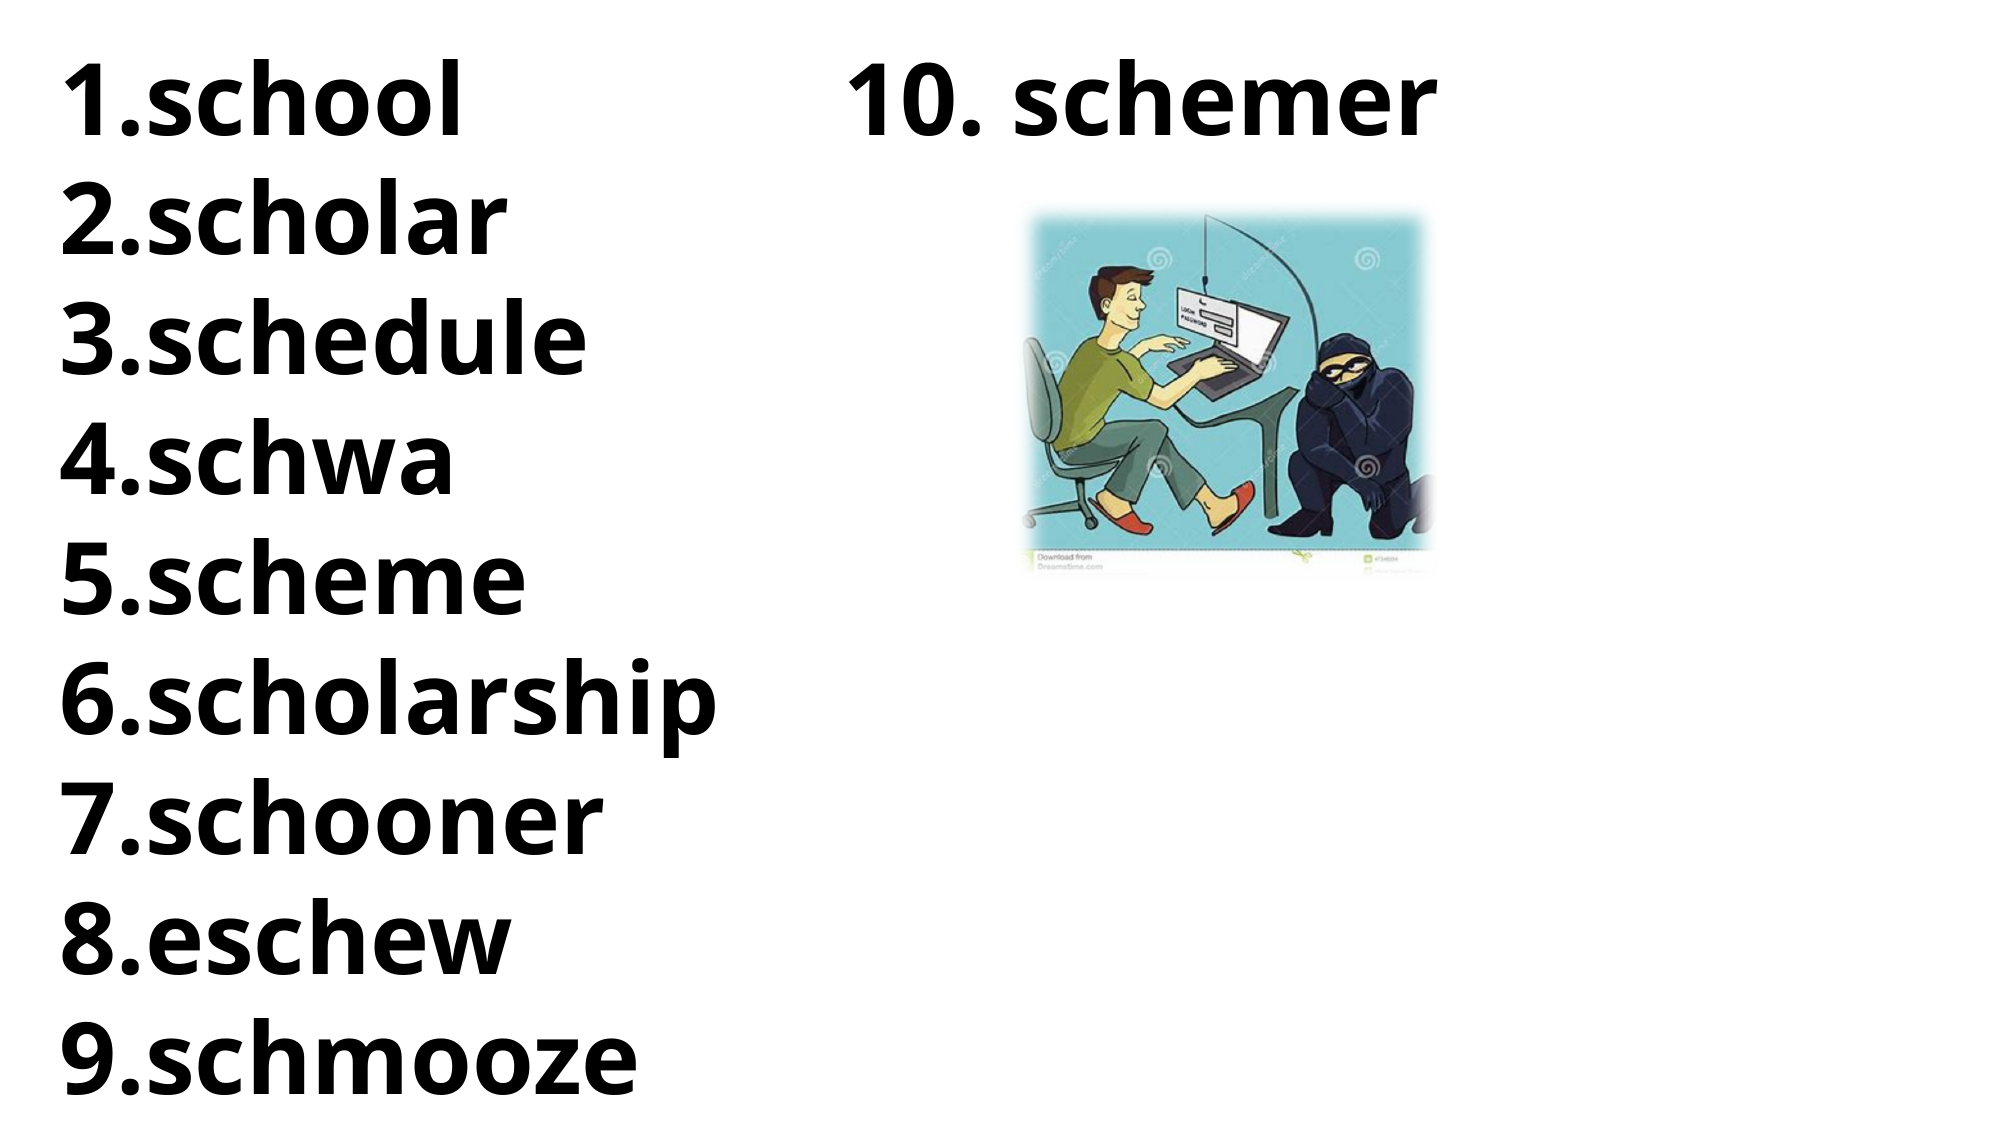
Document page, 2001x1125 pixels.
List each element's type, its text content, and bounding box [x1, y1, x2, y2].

picture [1015, 199, 1439, 581]
text_box school scholar schedule schwa scheme scholarship schooner eschew schmooze [44, 27, 923, 1122]
text_box 10. schemer [828, 27, 1956, 163]
